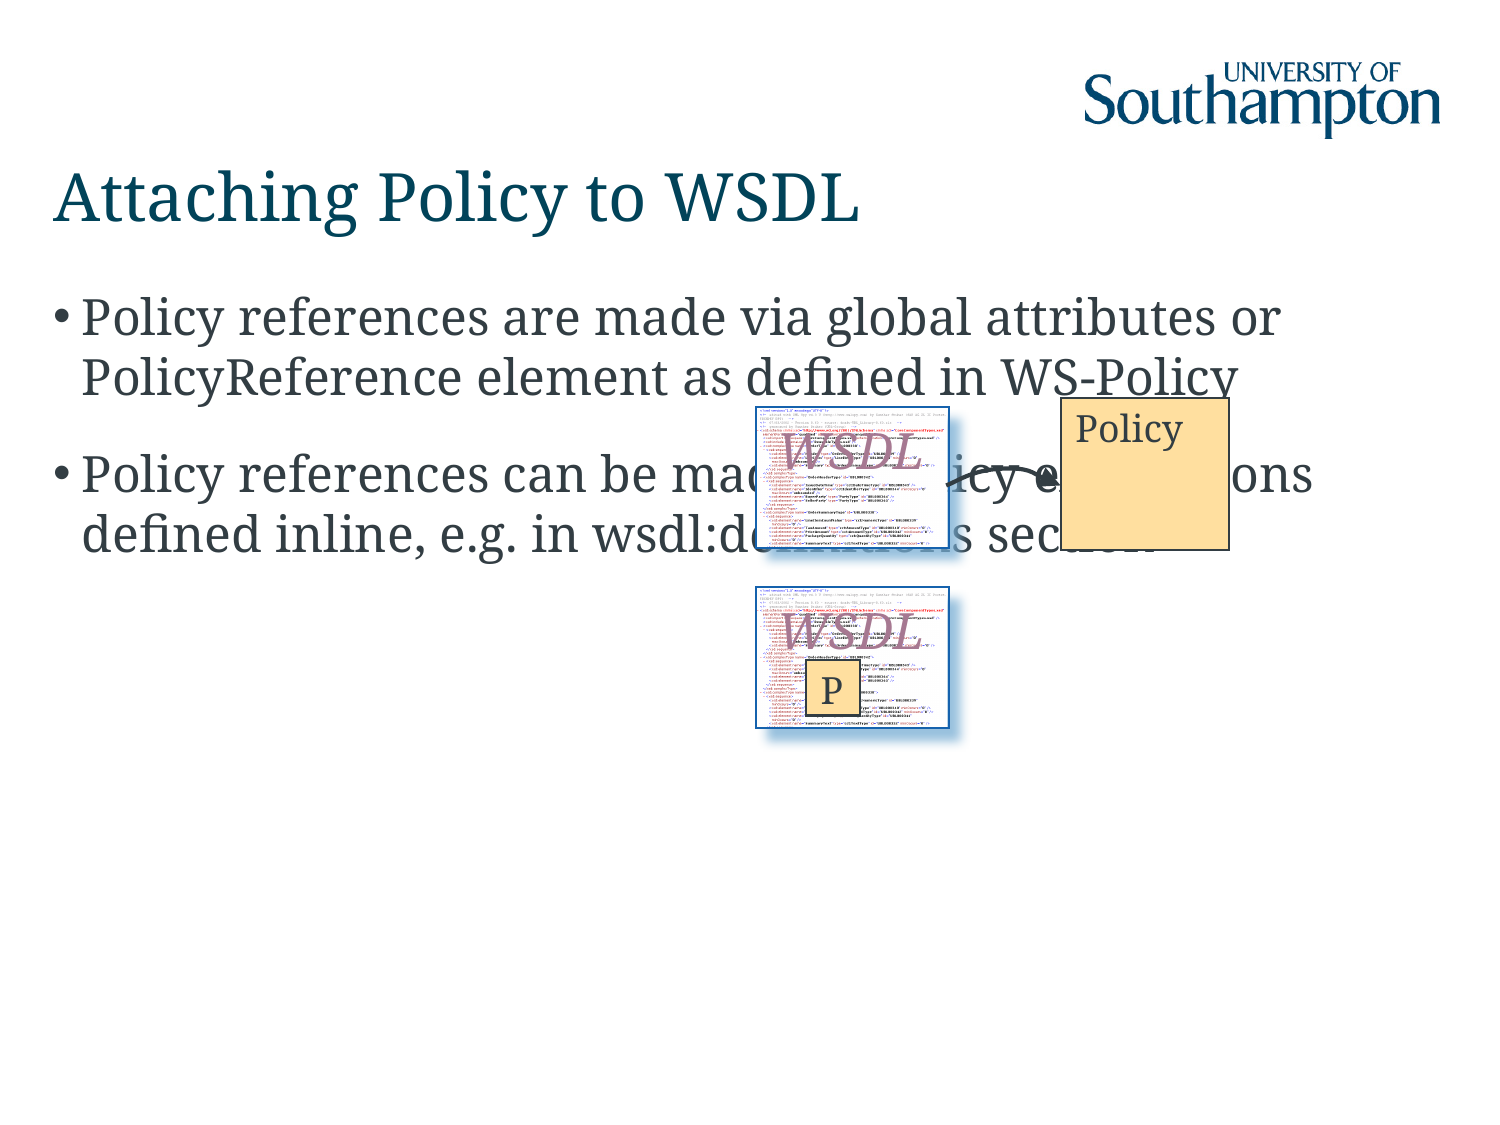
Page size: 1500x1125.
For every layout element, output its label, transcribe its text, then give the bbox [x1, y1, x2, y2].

title Attaching Policy to WSDL [52, 147, 1448, 255]
picture [1085, 62, 1440, 139]
list Policy references are made via global attributes or PolicyReference element as defined in WS-Policy Policy references can be made to policy expressions defined inline, e.g. in wsdl:definitions section [52, 277, 1448, 1011]
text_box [756, 397, 1230, 728]
